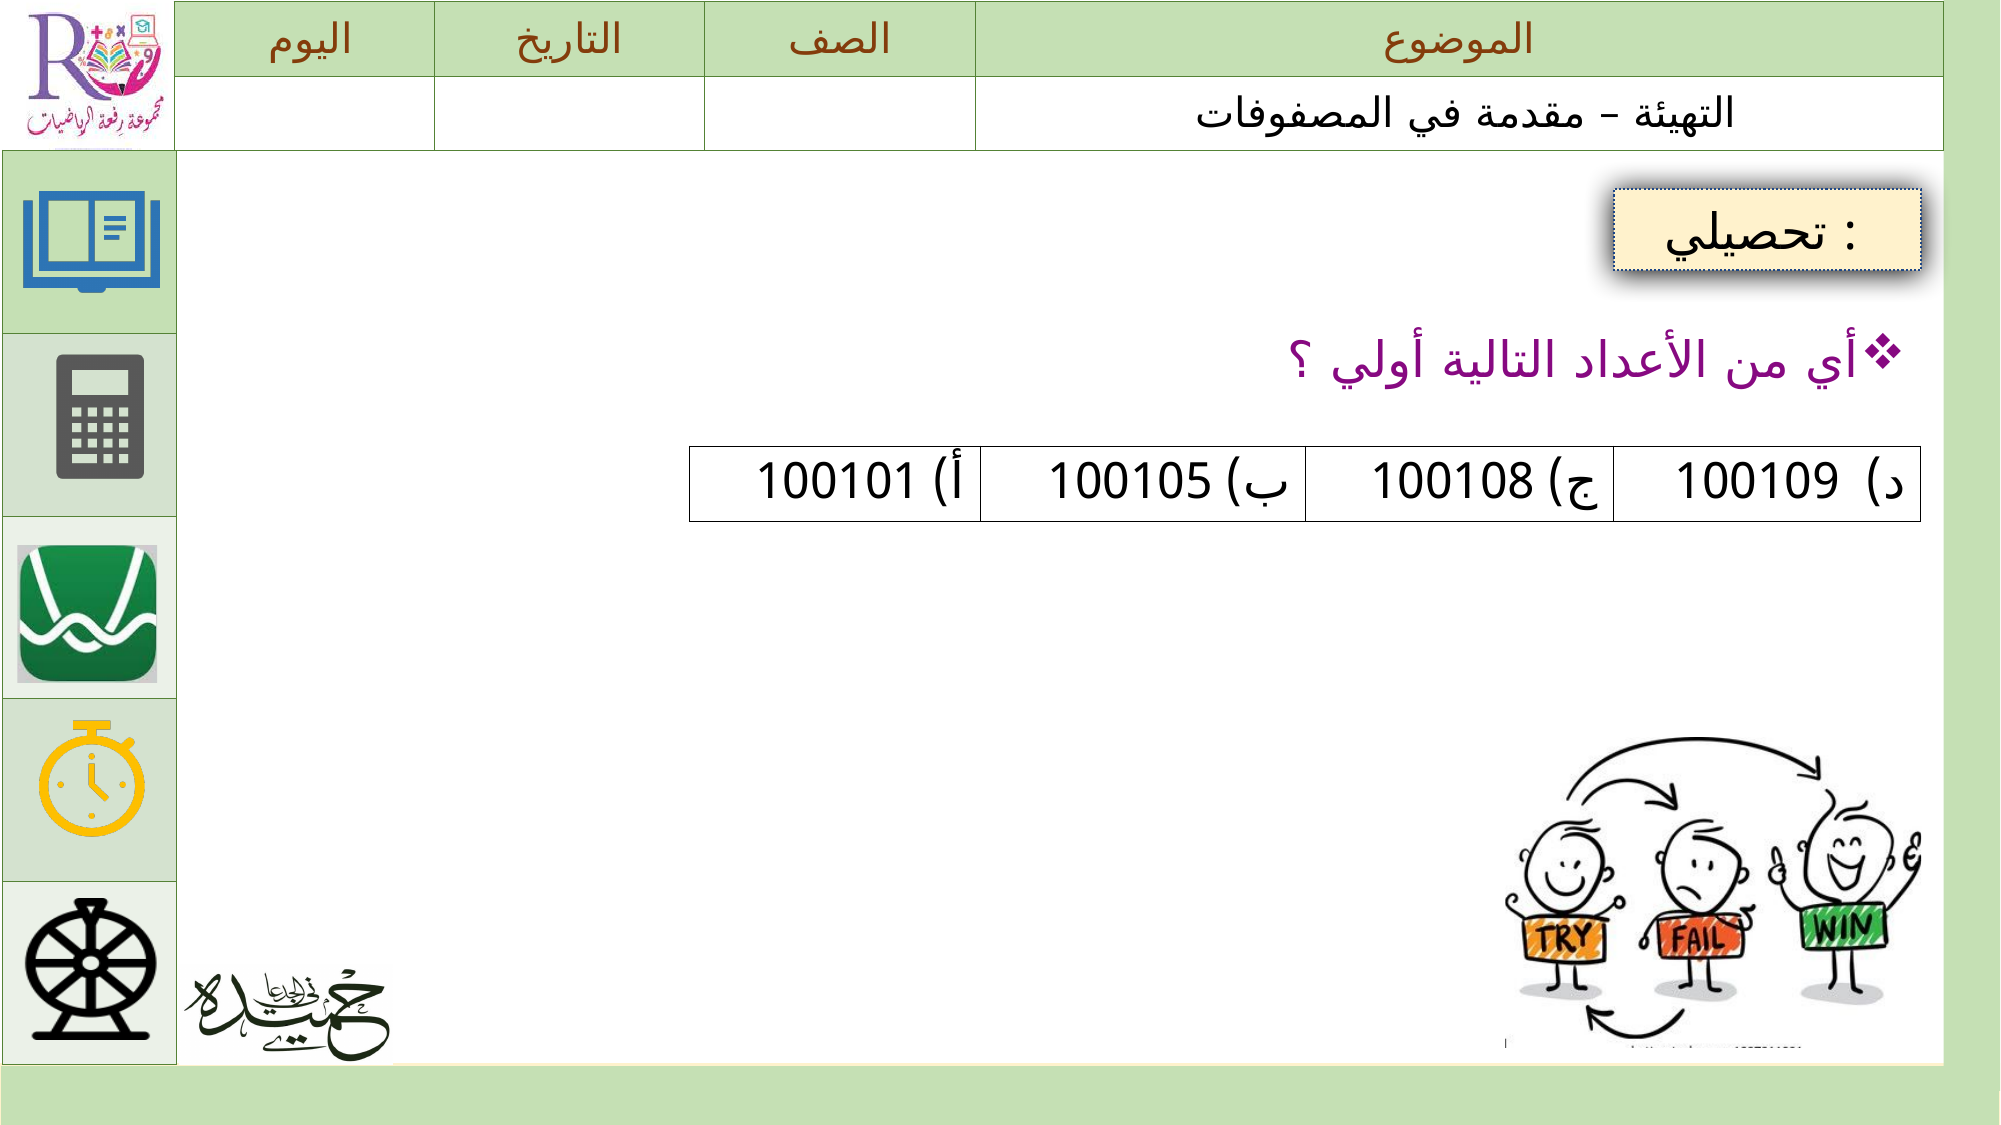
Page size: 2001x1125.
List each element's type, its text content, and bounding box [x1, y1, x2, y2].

picture [178, 964, 393, 1065]
picture [26, 1, 169, 150]
table_header ب) 100105 [981, 447, 1305, 521]
text_box أي من الأعداد التالية أولي ؟ [1251, 320, 1922, 396]
table_header أ) 100101 [690, 447, 980, 521]
table_header ج) 100108 [1306, 447, 1613, 521]
picture [25, 342, 175, 491]
picture [17, 545, 158, 683]
picture [5, 898, 177, 1040]
picture [17, 707, 166, 850]
picture [17, 166, 166, 316]
text_box تحصيلي : [1613, 188, 1921, 271]
picture [1505, 737, 1922, 1048]
table_header د) 100109 [1614, 447, 1920, 521]
